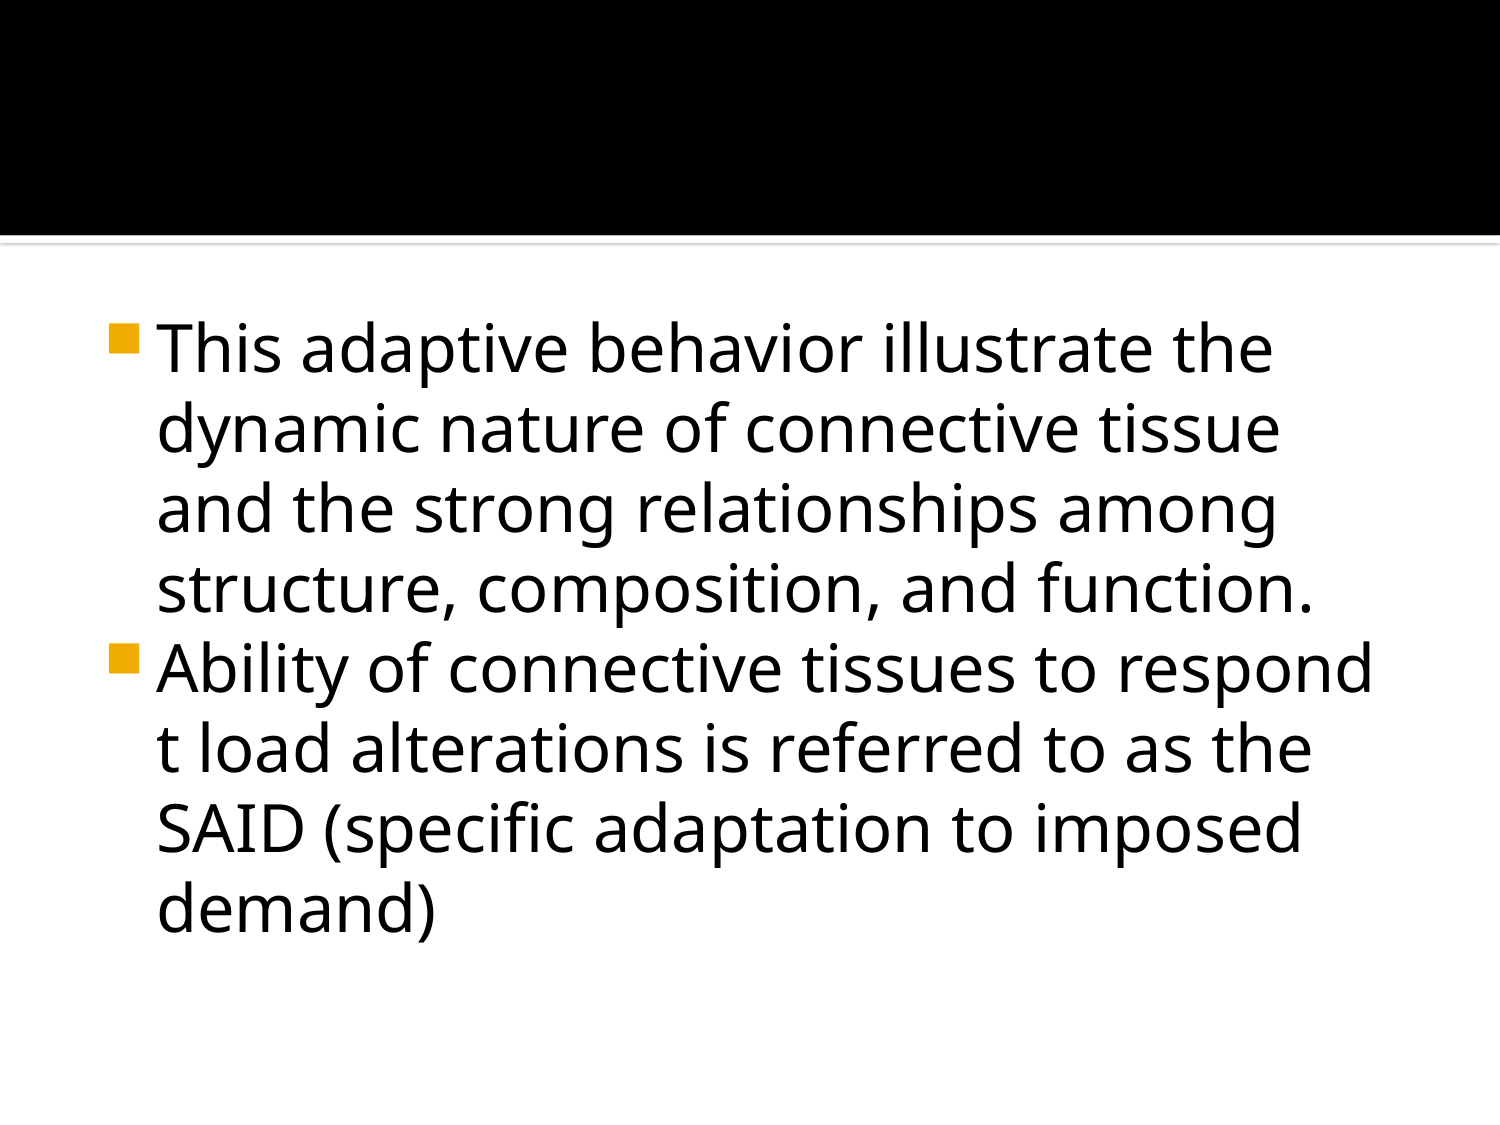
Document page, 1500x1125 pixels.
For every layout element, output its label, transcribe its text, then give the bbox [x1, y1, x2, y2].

list This adaptive behavior illustrate the dynamic nature of connective tissue and the strong relationships among structure, composition, and function. Ability of connective tissues to respond t load alterations is referred to as the SAID (specific adaptation to imposed demand) [75, 291, 1425, 1050]
